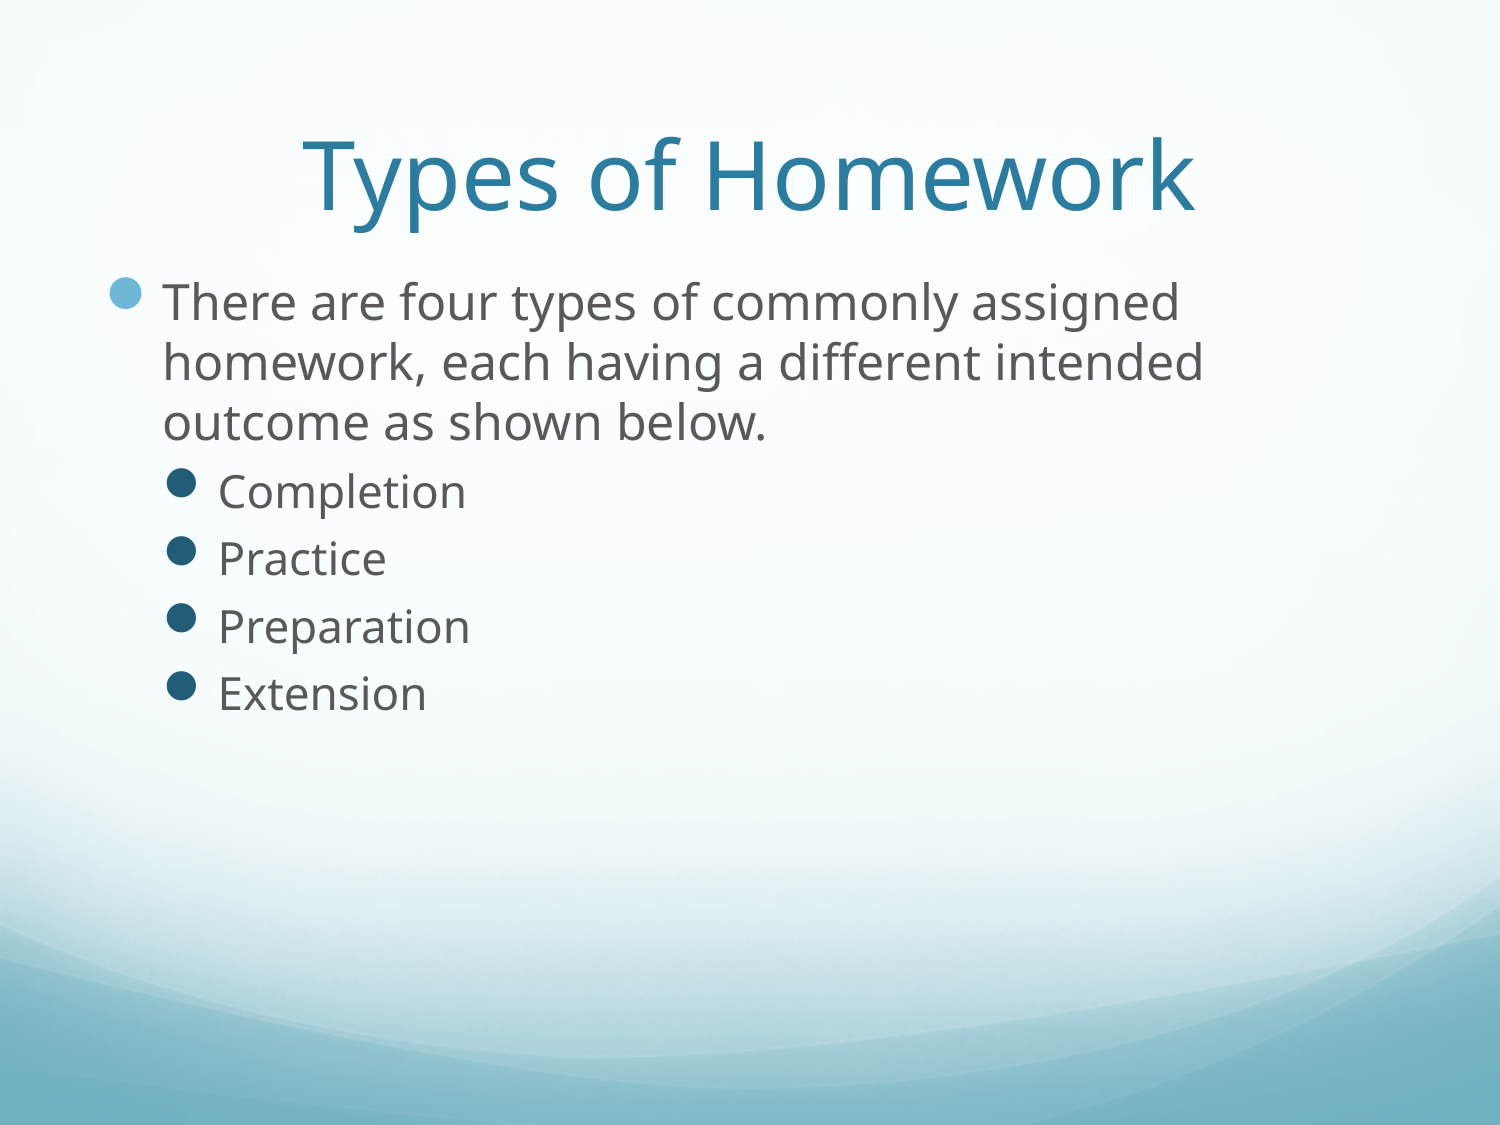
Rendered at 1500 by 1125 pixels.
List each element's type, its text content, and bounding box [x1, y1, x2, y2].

title Types of Homework [90, 17, 1410, 237]
list There are four types of commonly assigned homework, each having a different intended outcome as shown below. Completion Practice Preparation Extension [90, 262, 1410, 975]
